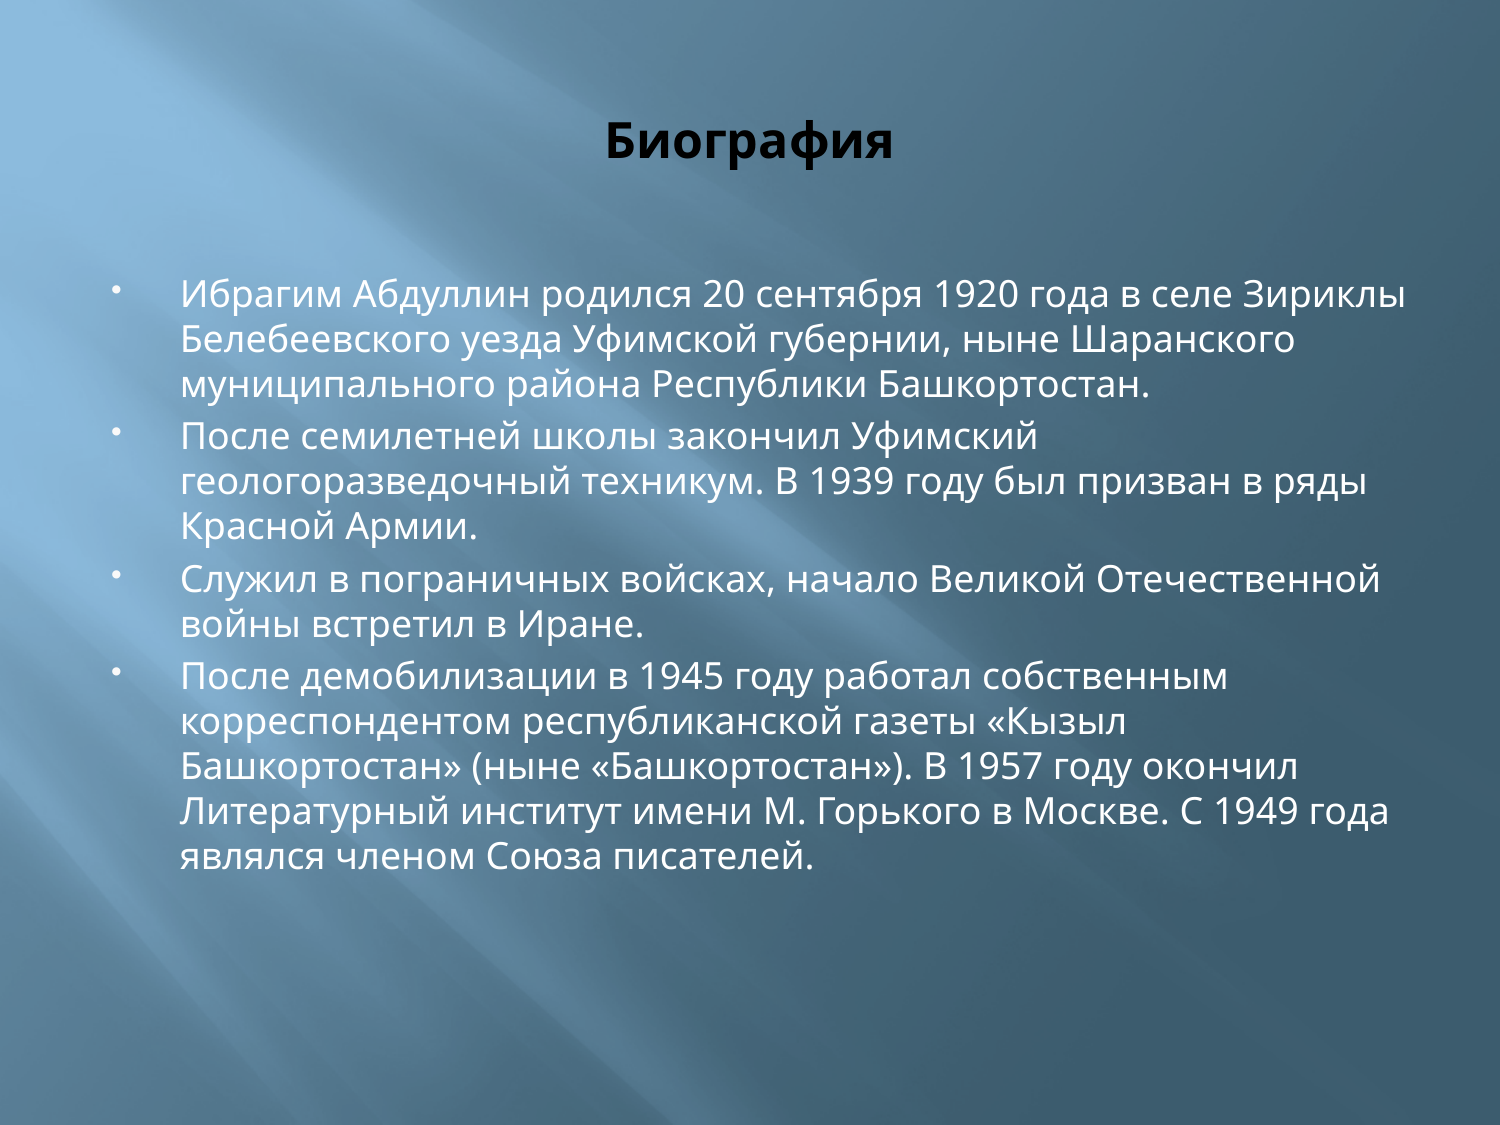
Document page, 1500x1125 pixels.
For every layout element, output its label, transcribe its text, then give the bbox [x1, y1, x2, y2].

title Биография [75, 45, 1425, 233]
list Ибрагим Абдуллин родился 20 сентября 1920 года в селе Зириклы Белебеевского уезда Уфимской губернии, ныне Шаранского муниципального района Республики Башкортостан. После семилетней школы закончил Уфимский геологоразведочный техникум. В 1939 году был призван в ряды Красной Армии. Служил в пограничных войсках, начало Великой Отечественной войны встретил в Иране. После демобилизации в 1945 году работал собственным корреспондентом республиканской газеты «Кызыл Башкортостан» (ныне «Башкортостан»). В 1957 году окончил Литературный институт имени М. Горького в Москве. С 1949 года являлся членом Союза писателей. [75, 262, 1425, 1035]
